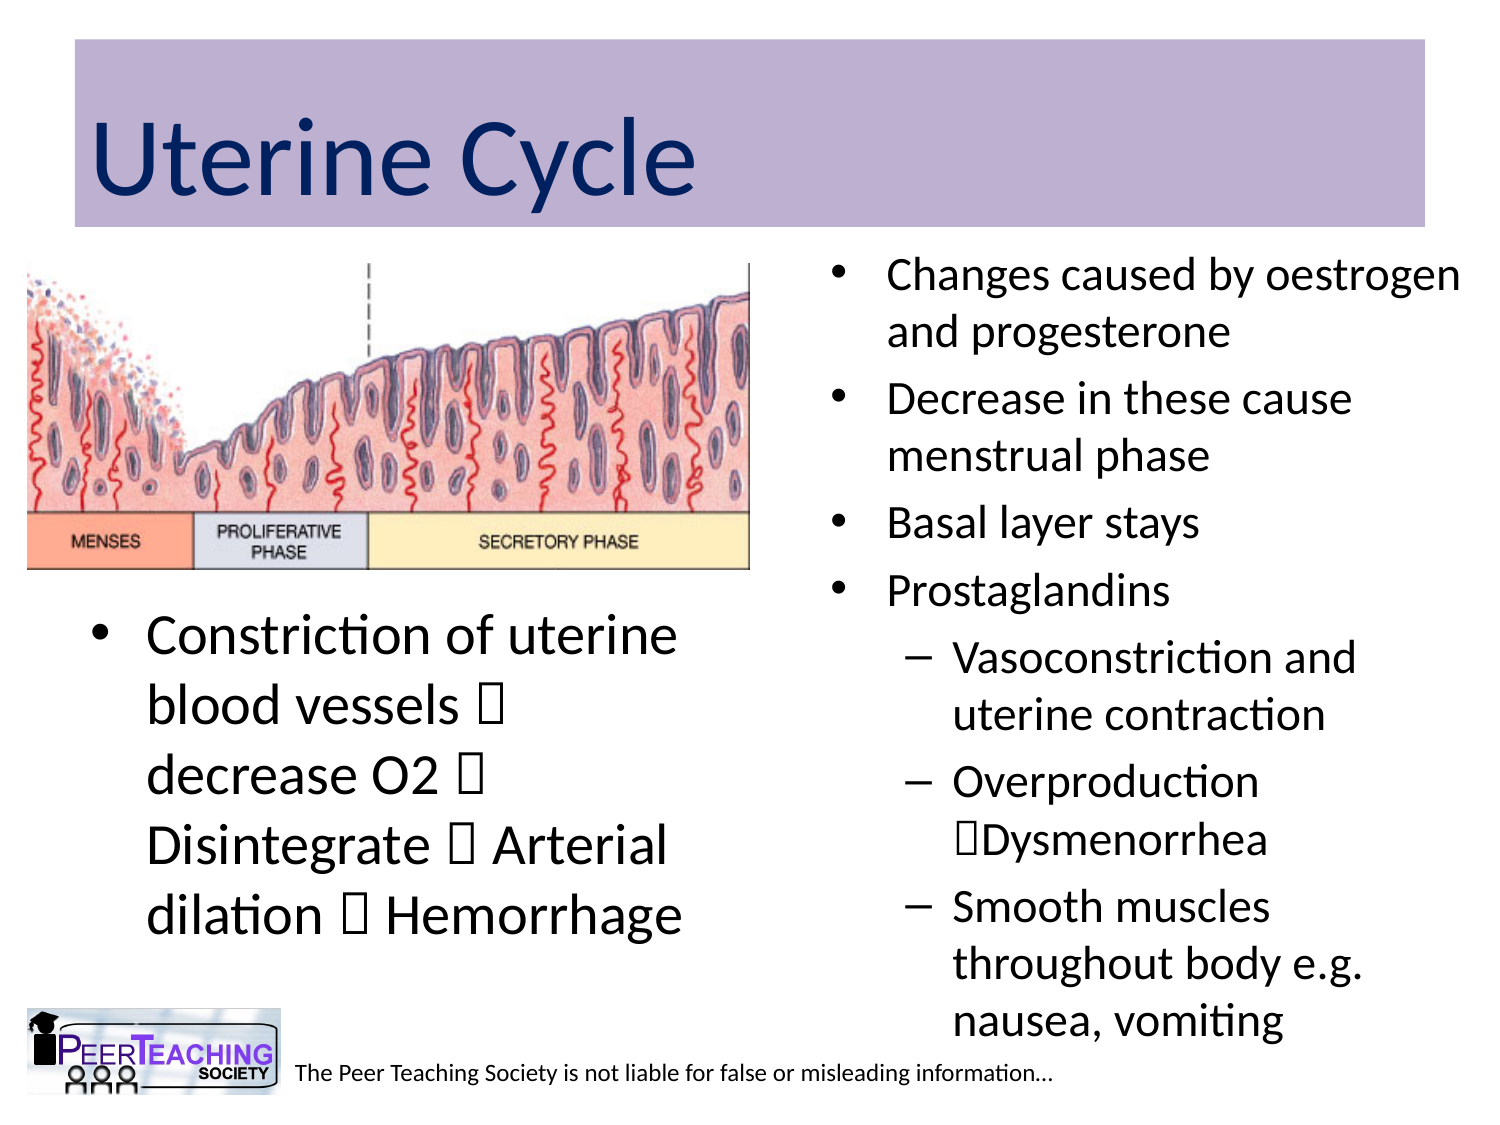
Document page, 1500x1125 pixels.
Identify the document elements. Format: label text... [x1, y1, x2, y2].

text_box The Peer Teaching Society is not liable for false or misleading information… [285, 1048, 1112, 1094]
text_box Uterine Cycle [74, 75, 1425, 225]
list Constriction of uterine blood vessels  decrease O2  Disintegrate  Arterial dilation  Hemorrhage [75, 588, 738, 1005]
list Changes caused by oestrogen and progesterone Decrease in these cause menstrual phase Basal layer stays Prostaglandins Vasoconstriction and uterine contraction Overproduction Dysmenorrhea Smooth muscles throughout body e.g. nausea, vomiting [815, 234, 1478, 978]
text_box [74, 39, 1425, 75]
picture [26, 262, 751, 570]
picture [26, 1007, 281, 1095]
